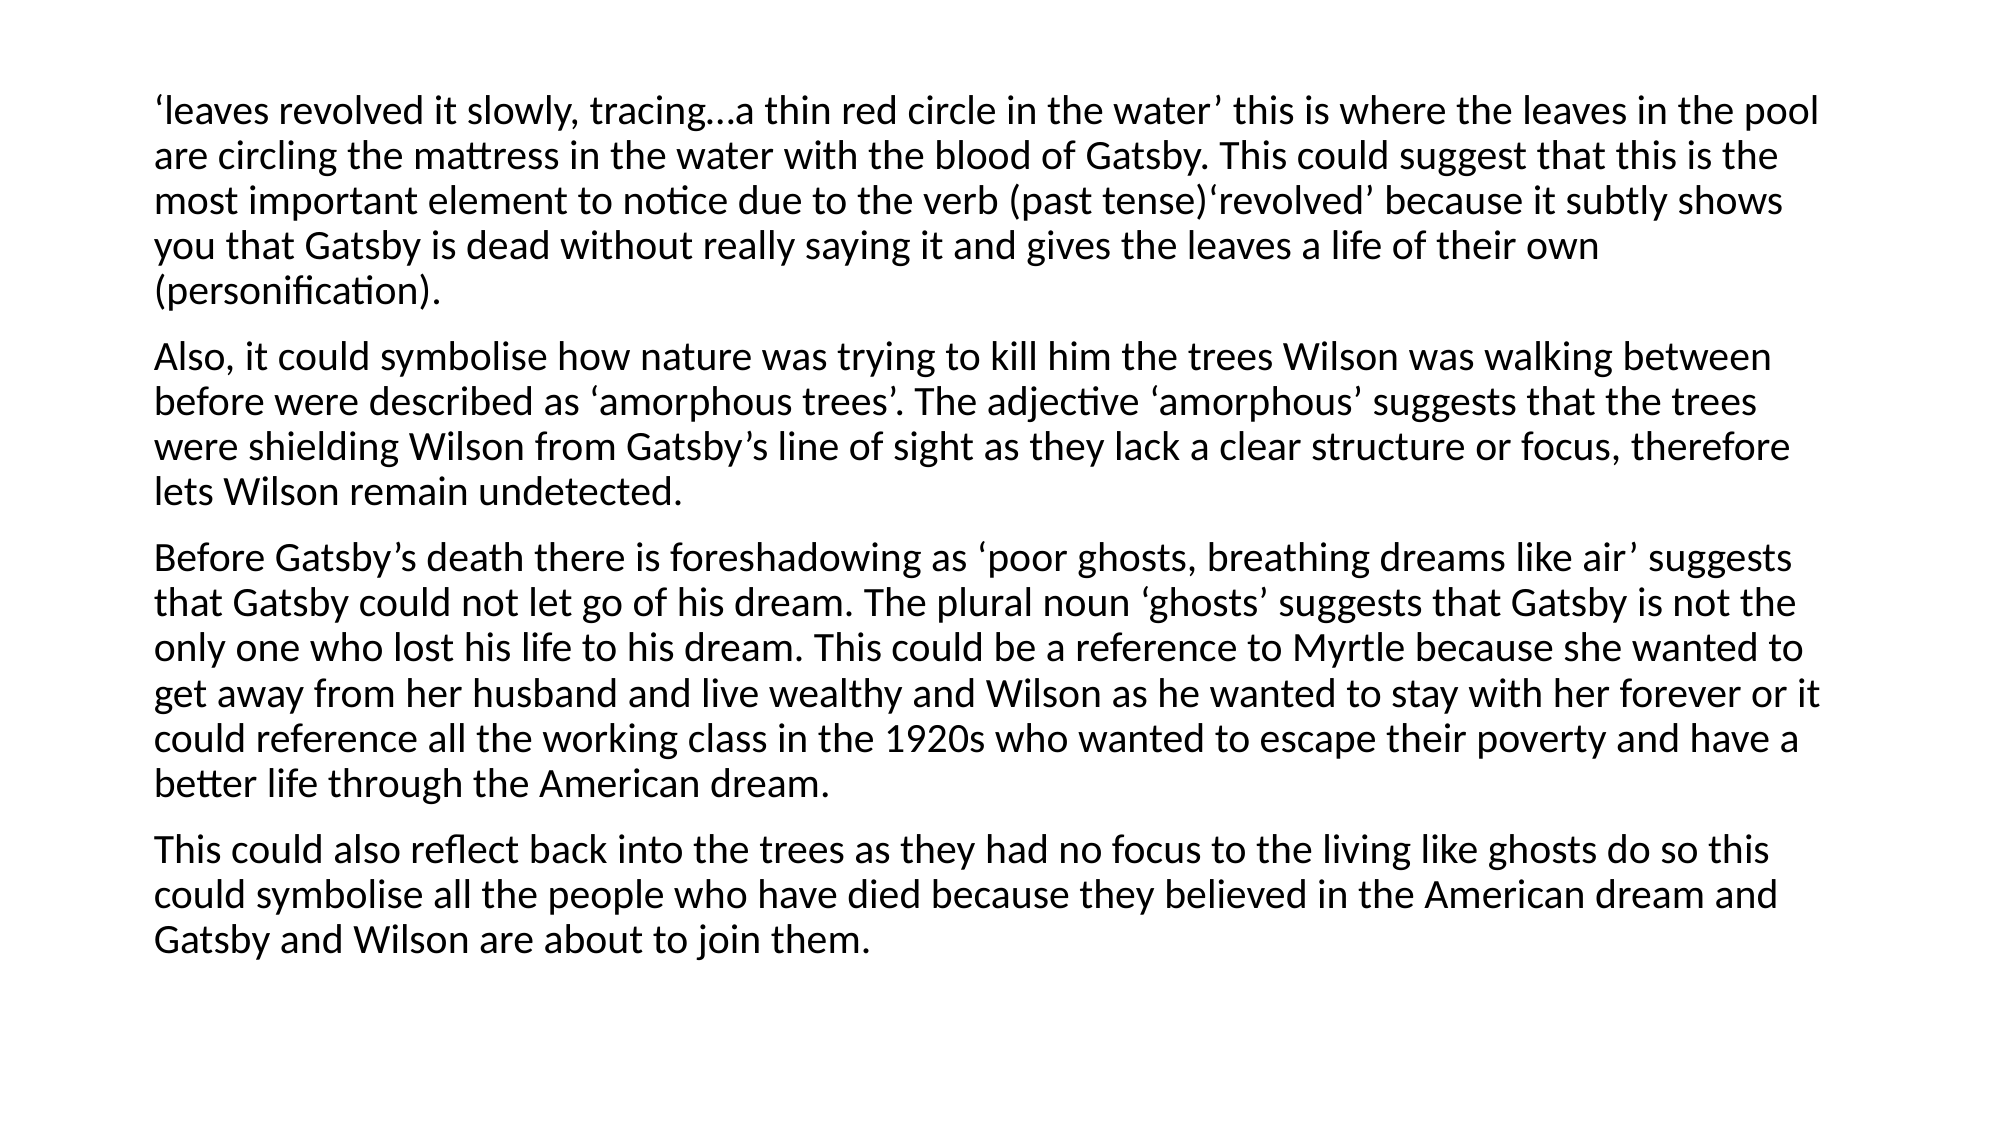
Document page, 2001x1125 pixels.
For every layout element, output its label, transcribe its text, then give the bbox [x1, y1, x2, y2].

list ‘leaves revolved it slowly, tracing…a thin red circle in the water’ this is where the leaves in the pool are circling the mattress in the water with the blood of Gatsby. This could suggest that this is the most important element to notice due to the verb (past tense)‘revolved’ because it subtly shows you that Gatsby is dead without really saying it and gives the leaves a life of their own (personification). Also, it could symbolise how nature was trying to kill him the trees Wilson was walking between before were described as ‘amorphous trees’. The adjective ‘amorphous’ suggests that the trees were shielding Wilson from Gatsby’s line of sight as they lack a clear structure or focus, therefore lets Wilson remain undetected. Before Gatsby’s death there is foreshadowing as ‘poor ghosts, breathing dreams like air’ suggests that Gatsby could not let go of his dream. The plural noun ‘ghosts’ suggests that Gatsby is not the only one who lost his life to his dream. This could be a reference to Myrtle because she wanted to get away from her husband and live wealthy and Wilson as he wanted to stay with her forever or it could reference all the working class in the 1920s who wanted to escape their poverty and have a better life through the American dream. This could also reflect back into the trees as they had no focus to the living like ghosts do so this could symbolise all the people who have died because they believed in the American dream and Gatsby and Wilson are about to join them. [138, 81, 1864, 998]
